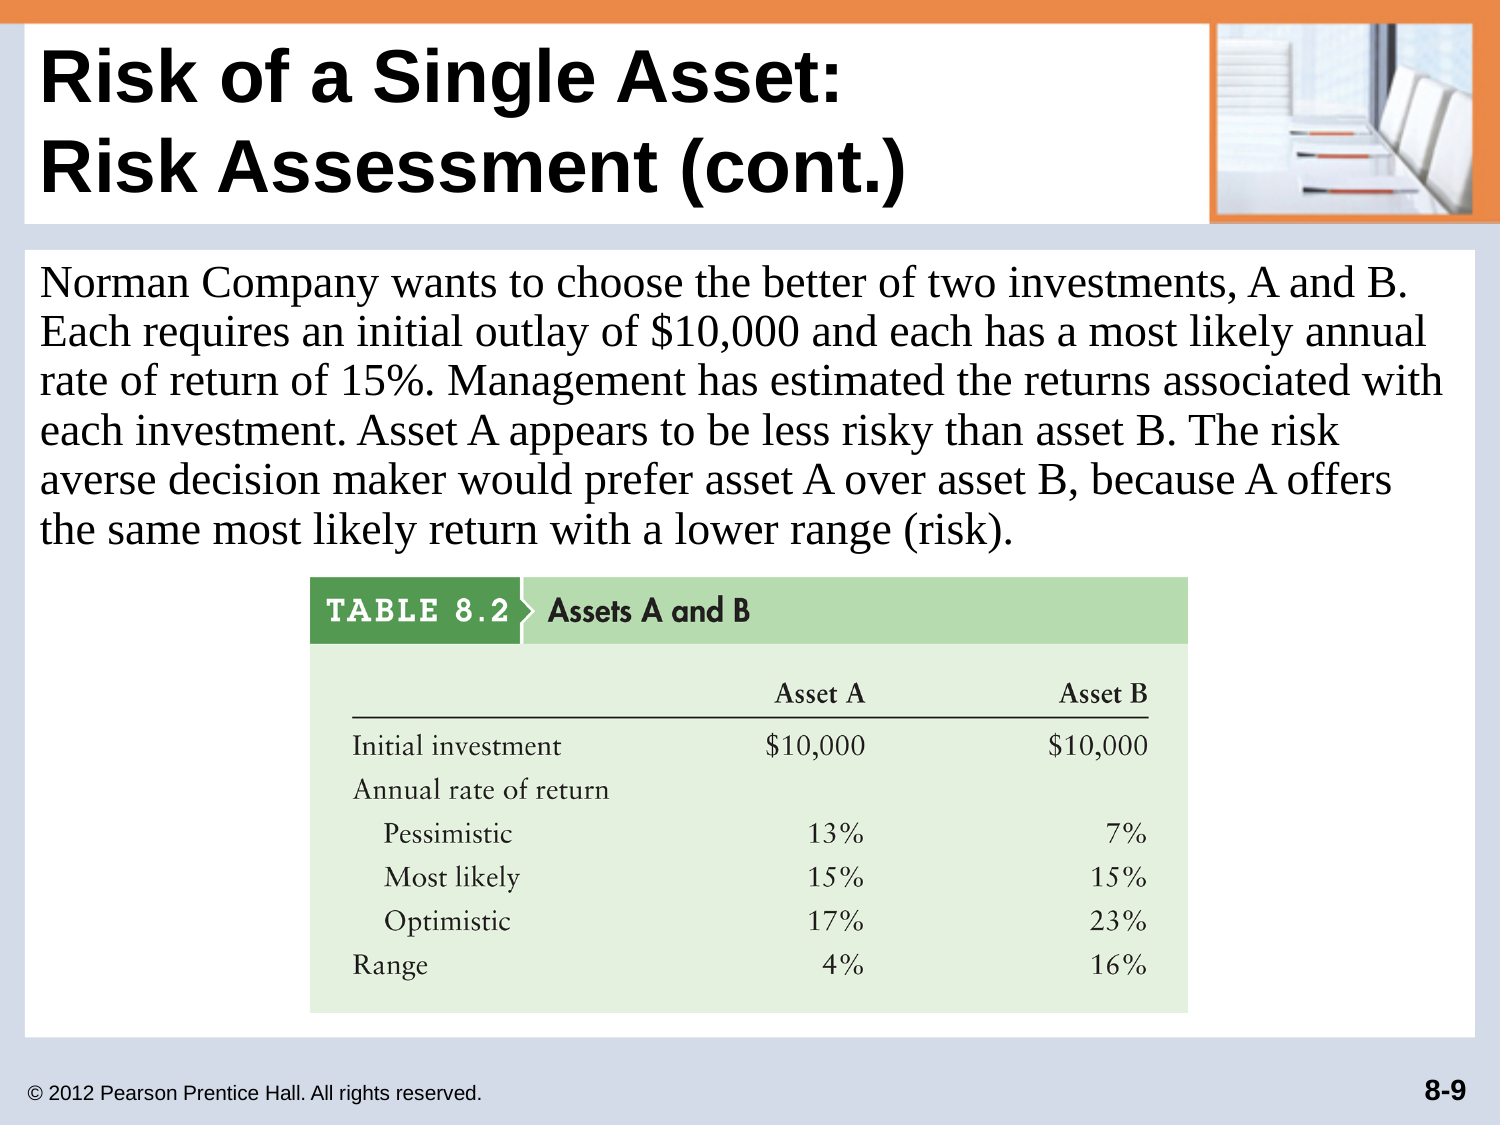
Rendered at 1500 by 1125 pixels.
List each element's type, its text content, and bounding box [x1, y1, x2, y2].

slide_number 8-9 [1331, 1038, 1482, 1114]
footer © 2012 Pearson Prentice Hall. All rights reserved. [12, 1037, 938, 1113]
title Risk of a Single Asset: Risk Assessment (cont.) [24, 64, 1201, 171]
picture [0, 0, 1500, 224]
picture [305, 574, 1188, 1013]
list Norman Company wants to choose the better of two investments, A and B. Each requires an initial outlay of $10,000 and each has a most likely annual rate of return of 15%. Management has estimated the returns associated with each investment. Asset A appears to be less risky than asset B. The risk averse decision maker would prefer asset A over asset B, because A offers the same most likely return with a lower range (risk). [24, 249, 1463, 563]
